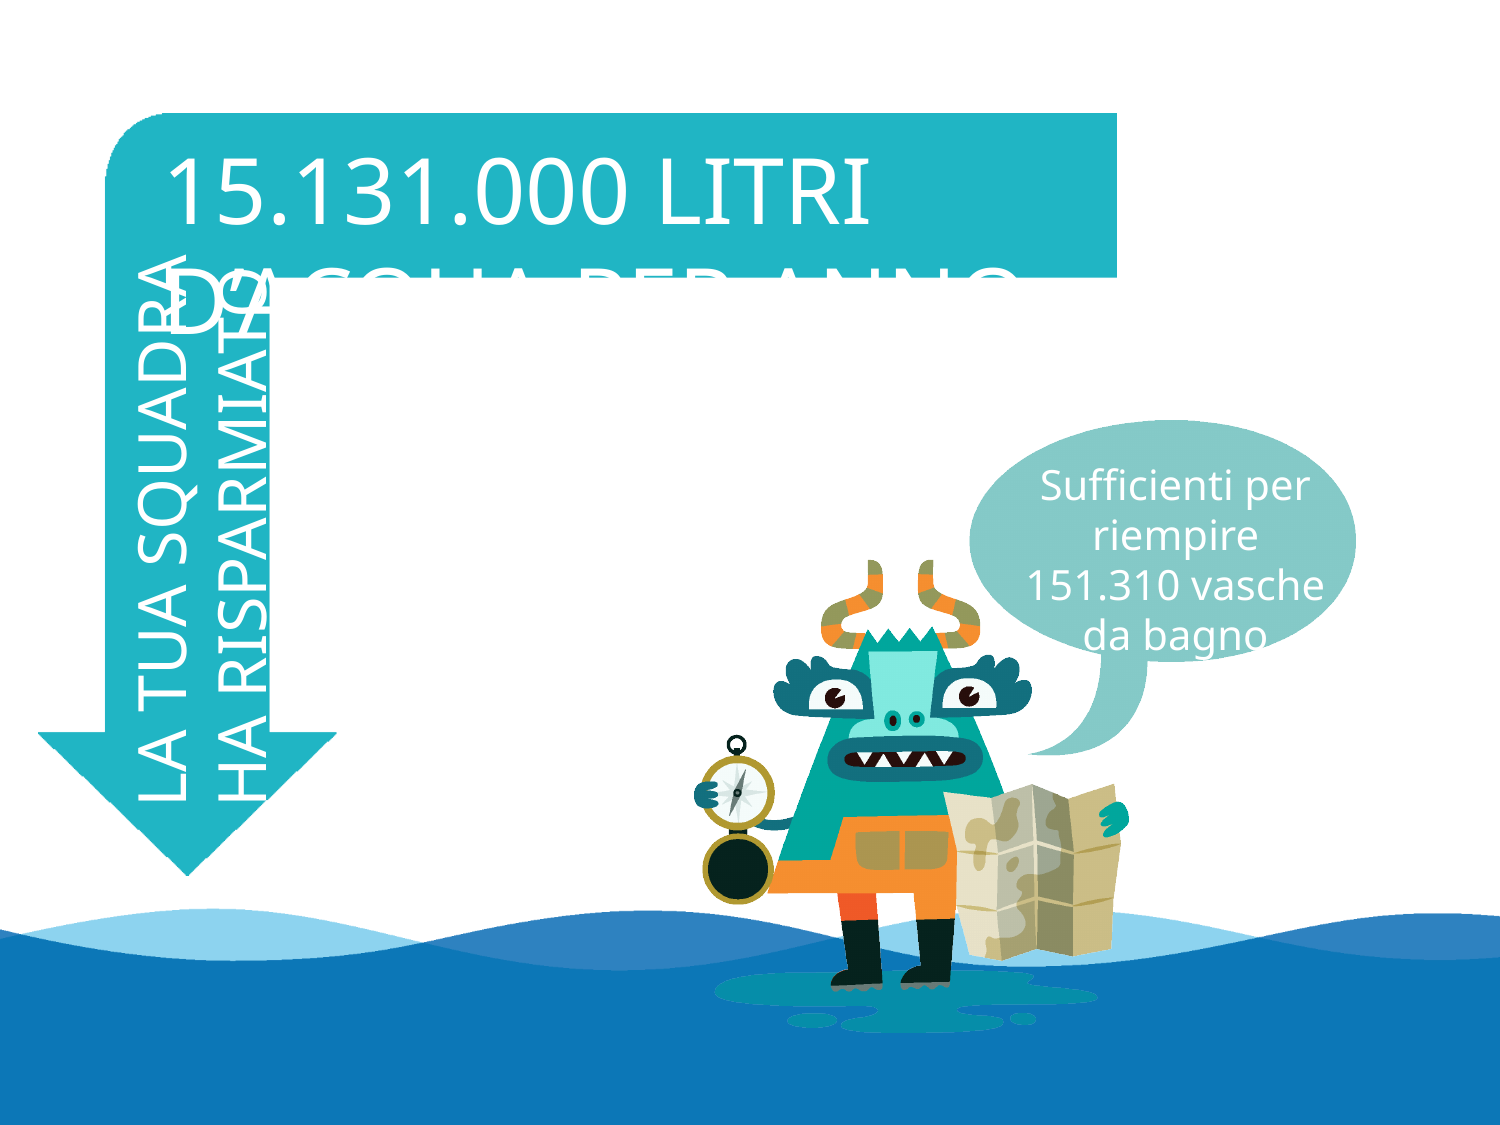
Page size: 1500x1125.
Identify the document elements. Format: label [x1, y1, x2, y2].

picture [0, 113, 1500, 1125]
